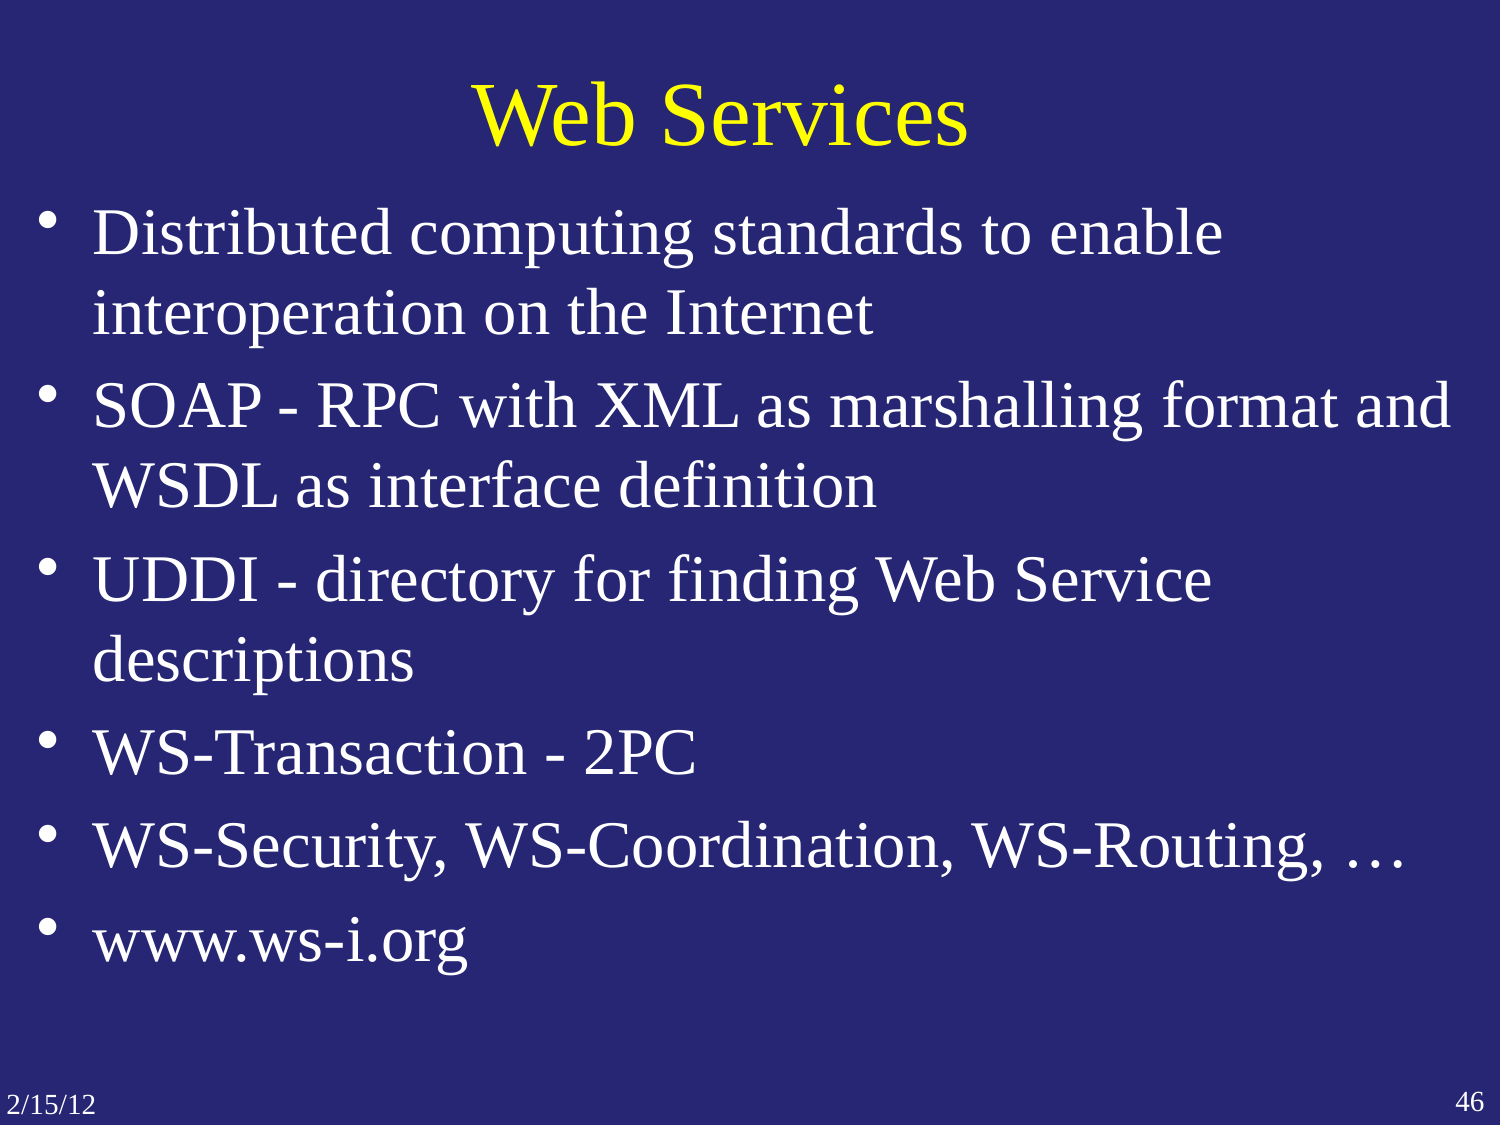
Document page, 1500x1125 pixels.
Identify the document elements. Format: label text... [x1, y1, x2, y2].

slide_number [0, 1077, 130, 1125]
title Web Services [83, 34, 1359, 180]
list Distributed computing standards to enable interoperation on the Internet SOAP - RPC with XML as marshalling format and WSDL as interface definition UDDI - directory for finding Web Service descriptions WS-Transaction - 2PC WS-Security, WS-Coordination, WS-Routing, … www.ws-i.org [21, 180, 1500, 1099]
slide_number 46 [1337, 1099, 1500, 1125]
